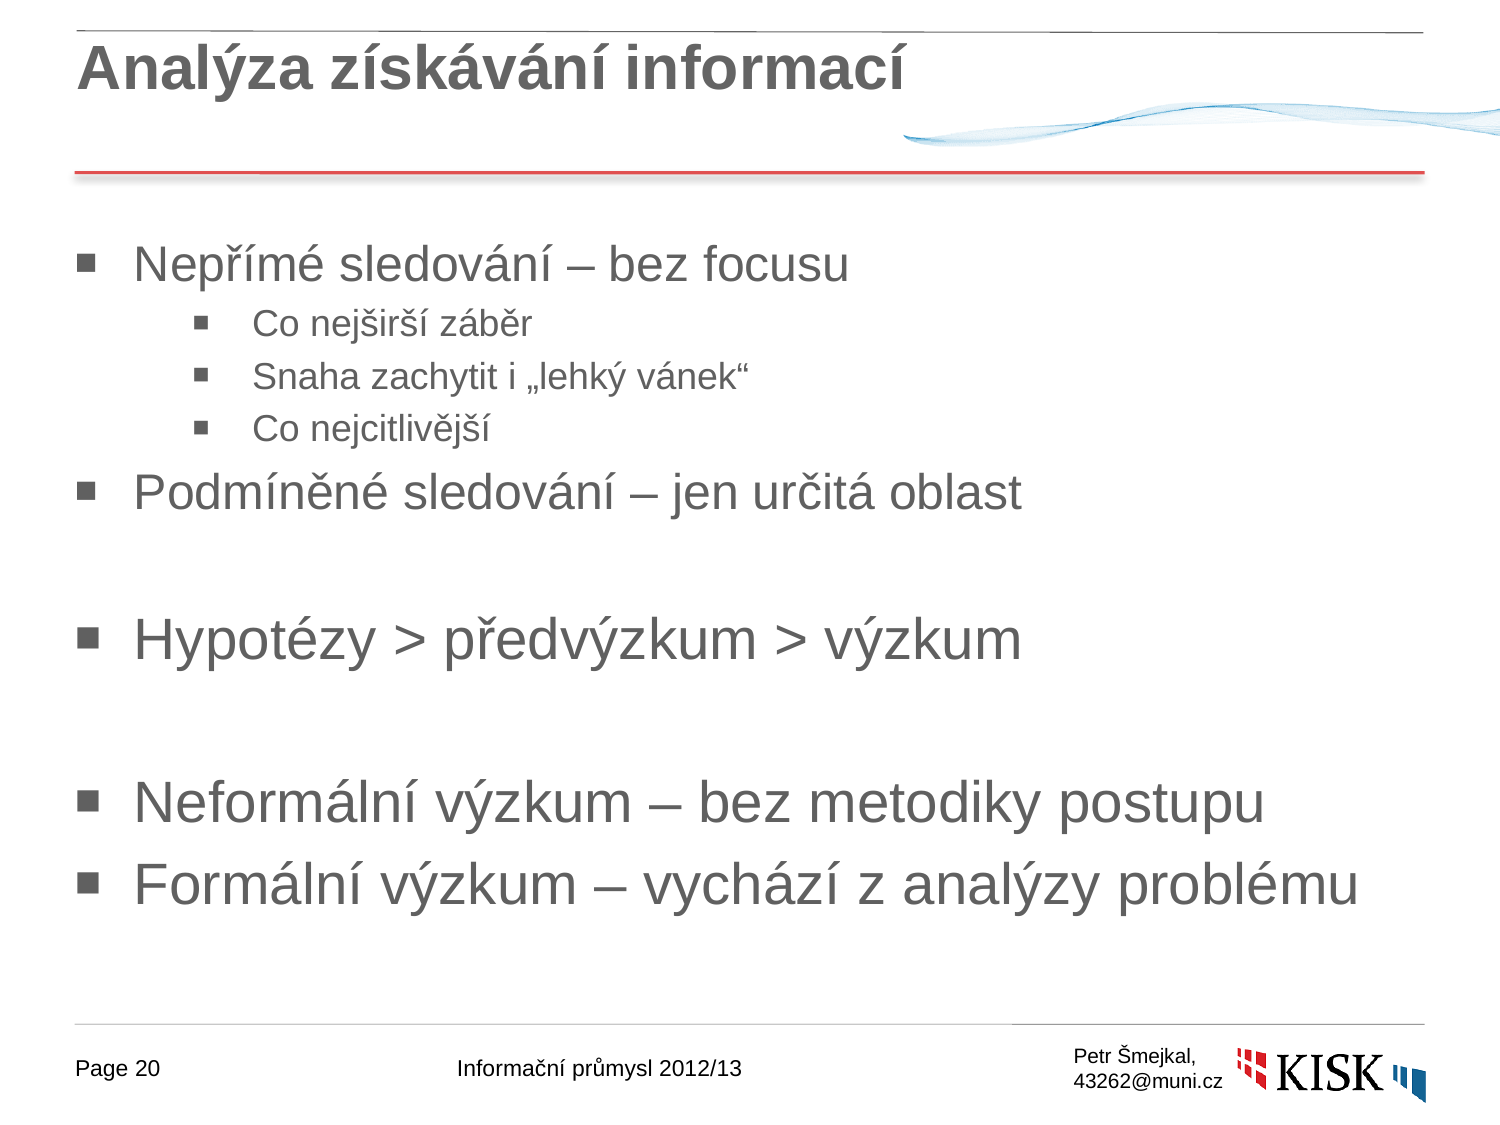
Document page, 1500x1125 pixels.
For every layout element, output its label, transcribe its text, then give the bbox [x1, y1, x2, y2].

picture [1237, 1046, 1426, 1103]
list Nepřímé sledování – bez focusu Co nejširší záběr Snaha zachytit i „lehký vánek“ Co nejcitlivější Podmíněné sledování – jen určitá oblast Hypotézy > předvýzkum > výzkum Neformální výzkum – bez metodiky postupu Formální výzkum – vychází z analýzy problému [74, 231, 1426, 974]
title Analýza získávání informací [76, 32, 1318, 175]
picture [1318, 101, 1500, 149]
